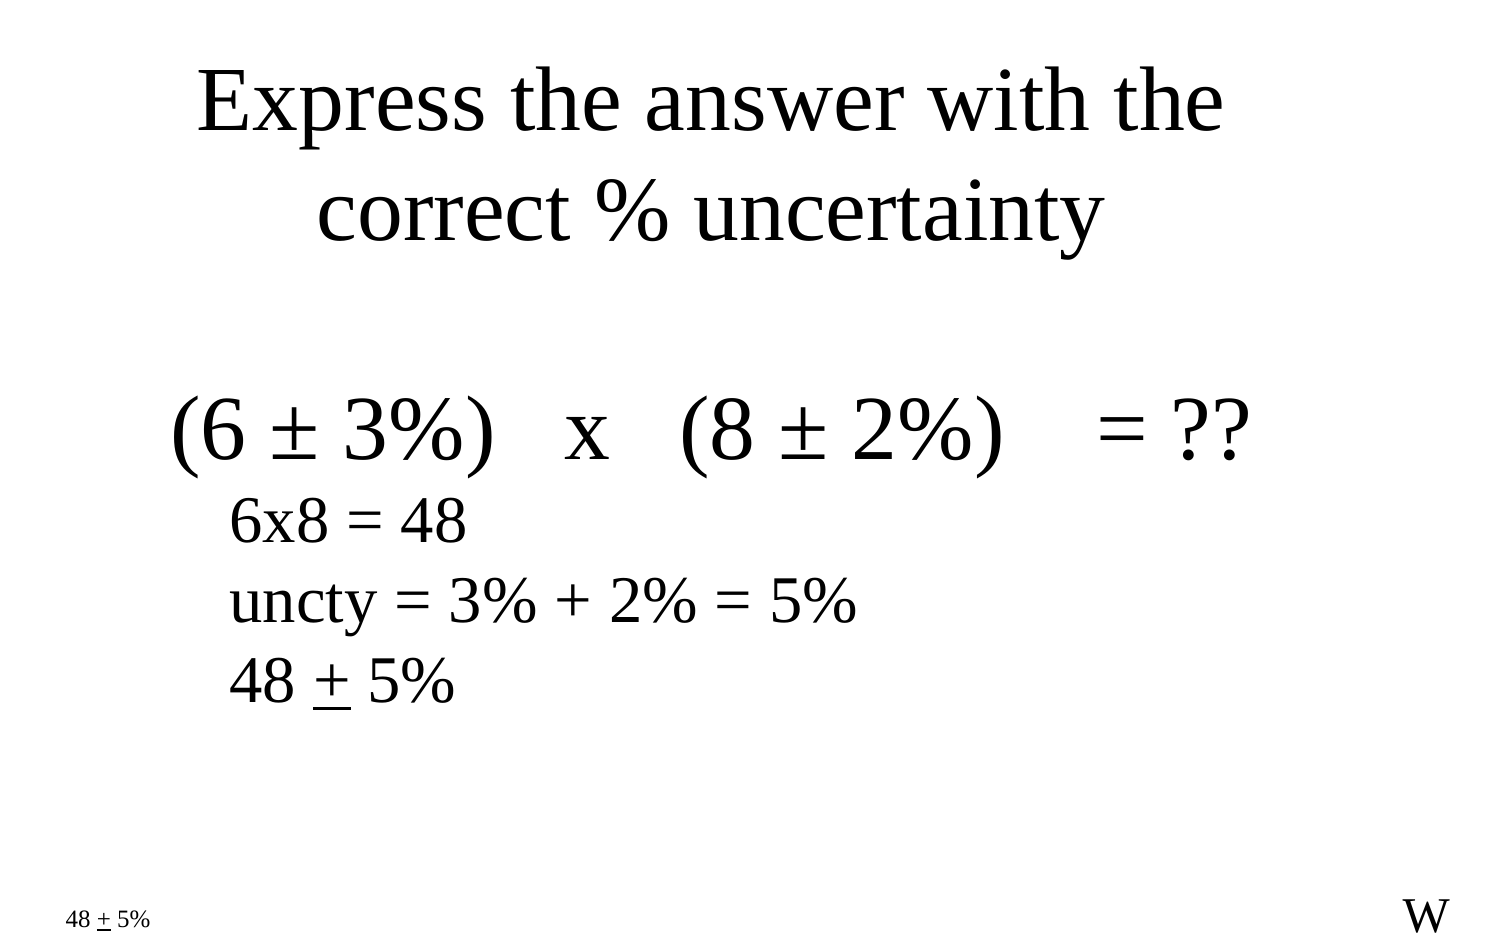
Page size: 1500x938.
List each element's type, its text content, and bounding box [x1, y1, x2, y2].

text_box 6x8 = 48 uncty = 3% + 2% = 5% 48 + 5% [214, 468, 874, 724]
text_box Express the answer with the correct % uncertainty (6 ± 3%) x (8 ± 2%) = ?? [49, 31, 1375, 486]
text_box 48 + 5% [50, 895, 166, 938]
text_box W [1387, 874, 1465, 938]
